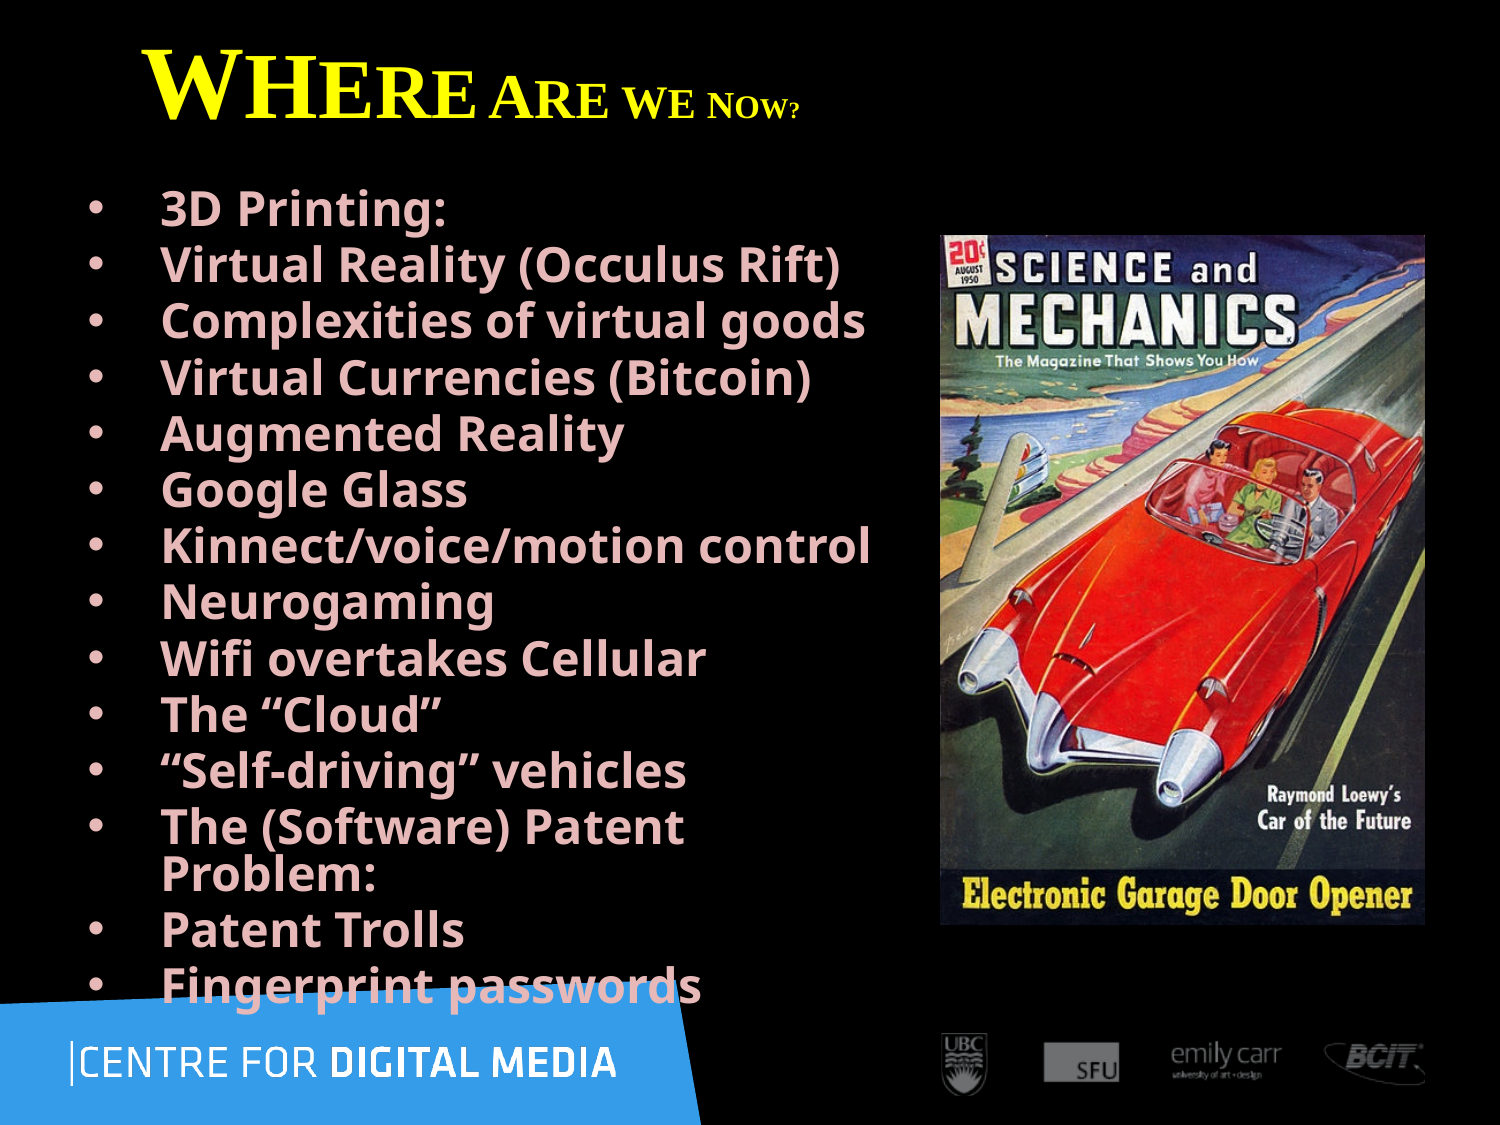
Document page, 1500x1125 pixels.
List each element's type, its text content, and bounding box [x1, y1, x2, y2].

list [940, 234, 1426, 925]
title WHERE ARE WE NOW? [87, 1, 1438, 153]
list 3D Printing: Virtual Reality (Occulus Rift) Complexities of virtual goods Virtual Currencies (Bitcoin) Augmented Reality Google Glass Kinnect/voice/motion control Neurogaming Wifi overtakes Cellular The “Cloud” “Self-driving” vehicles The (Software) Patent Problem: Patent Trolls Fingerprint passwords [75, 176, 895, 1033]
